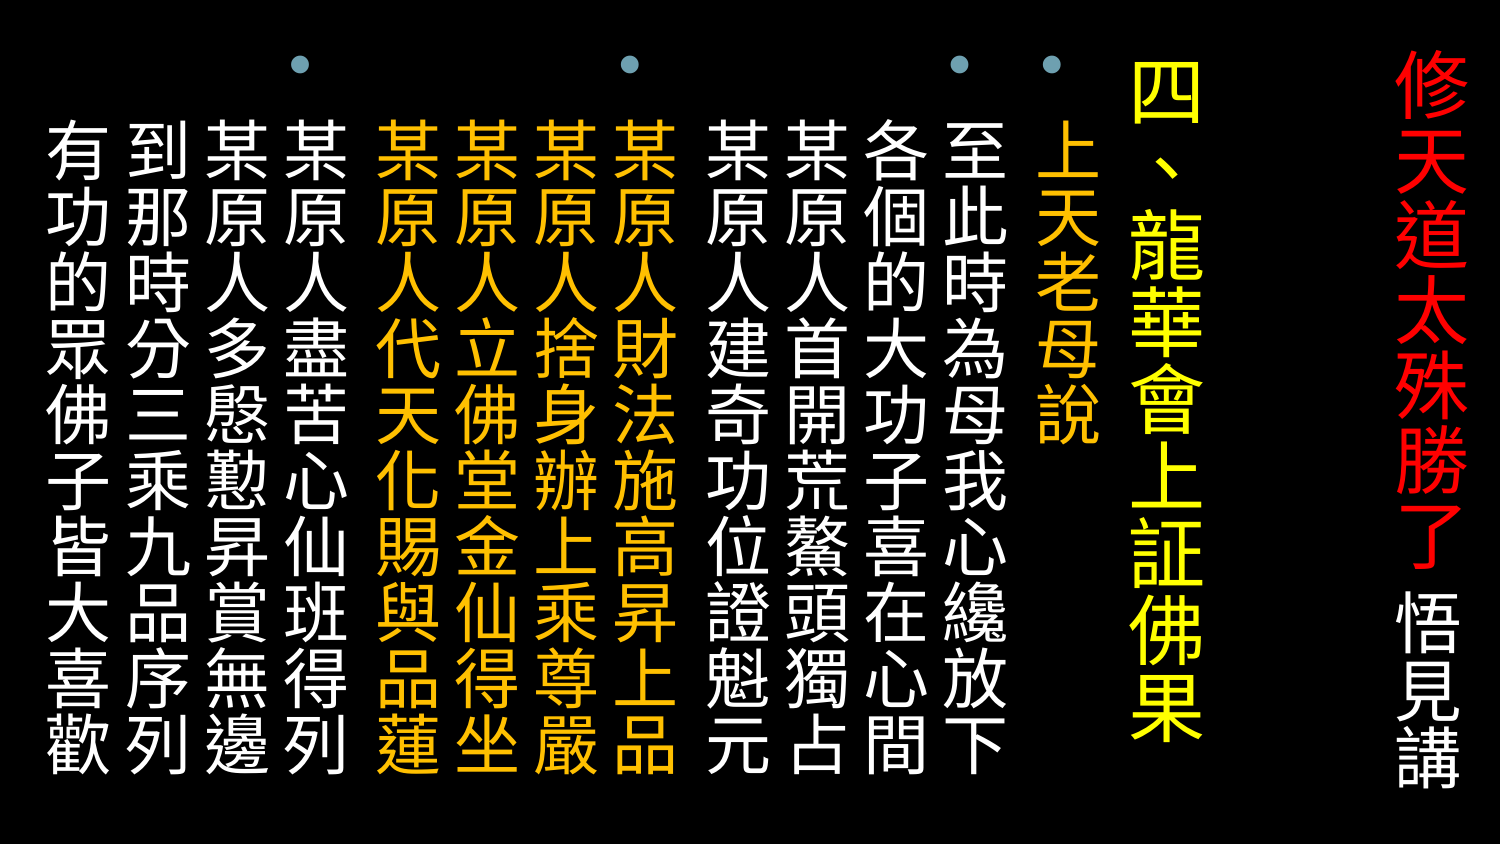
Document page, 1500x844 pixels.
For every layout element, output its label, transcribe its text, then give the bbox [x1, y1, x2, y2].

list 四、龍華會上証佛果 上天老母說 至此時為母我心纔放下 各個的大功子喜在心間 某原人首開荒鰲頭獨占 某原人建奇功位證魁元 某原人財法施高昇上品 某原人捨身辦上乘尊嚴 某原人立佛堂金仙得坐 某原人代天化賜與品蓮 某原人盡苦心仙班得列 某原人多慇懃昇賞無邊 到那時分三乘九品序列 有功的眾佛子皆大喜歡 [29, 31, 1357, 819]
title 修天道太殊勝了 悟見講 [1376, 20, 1483, 820]
